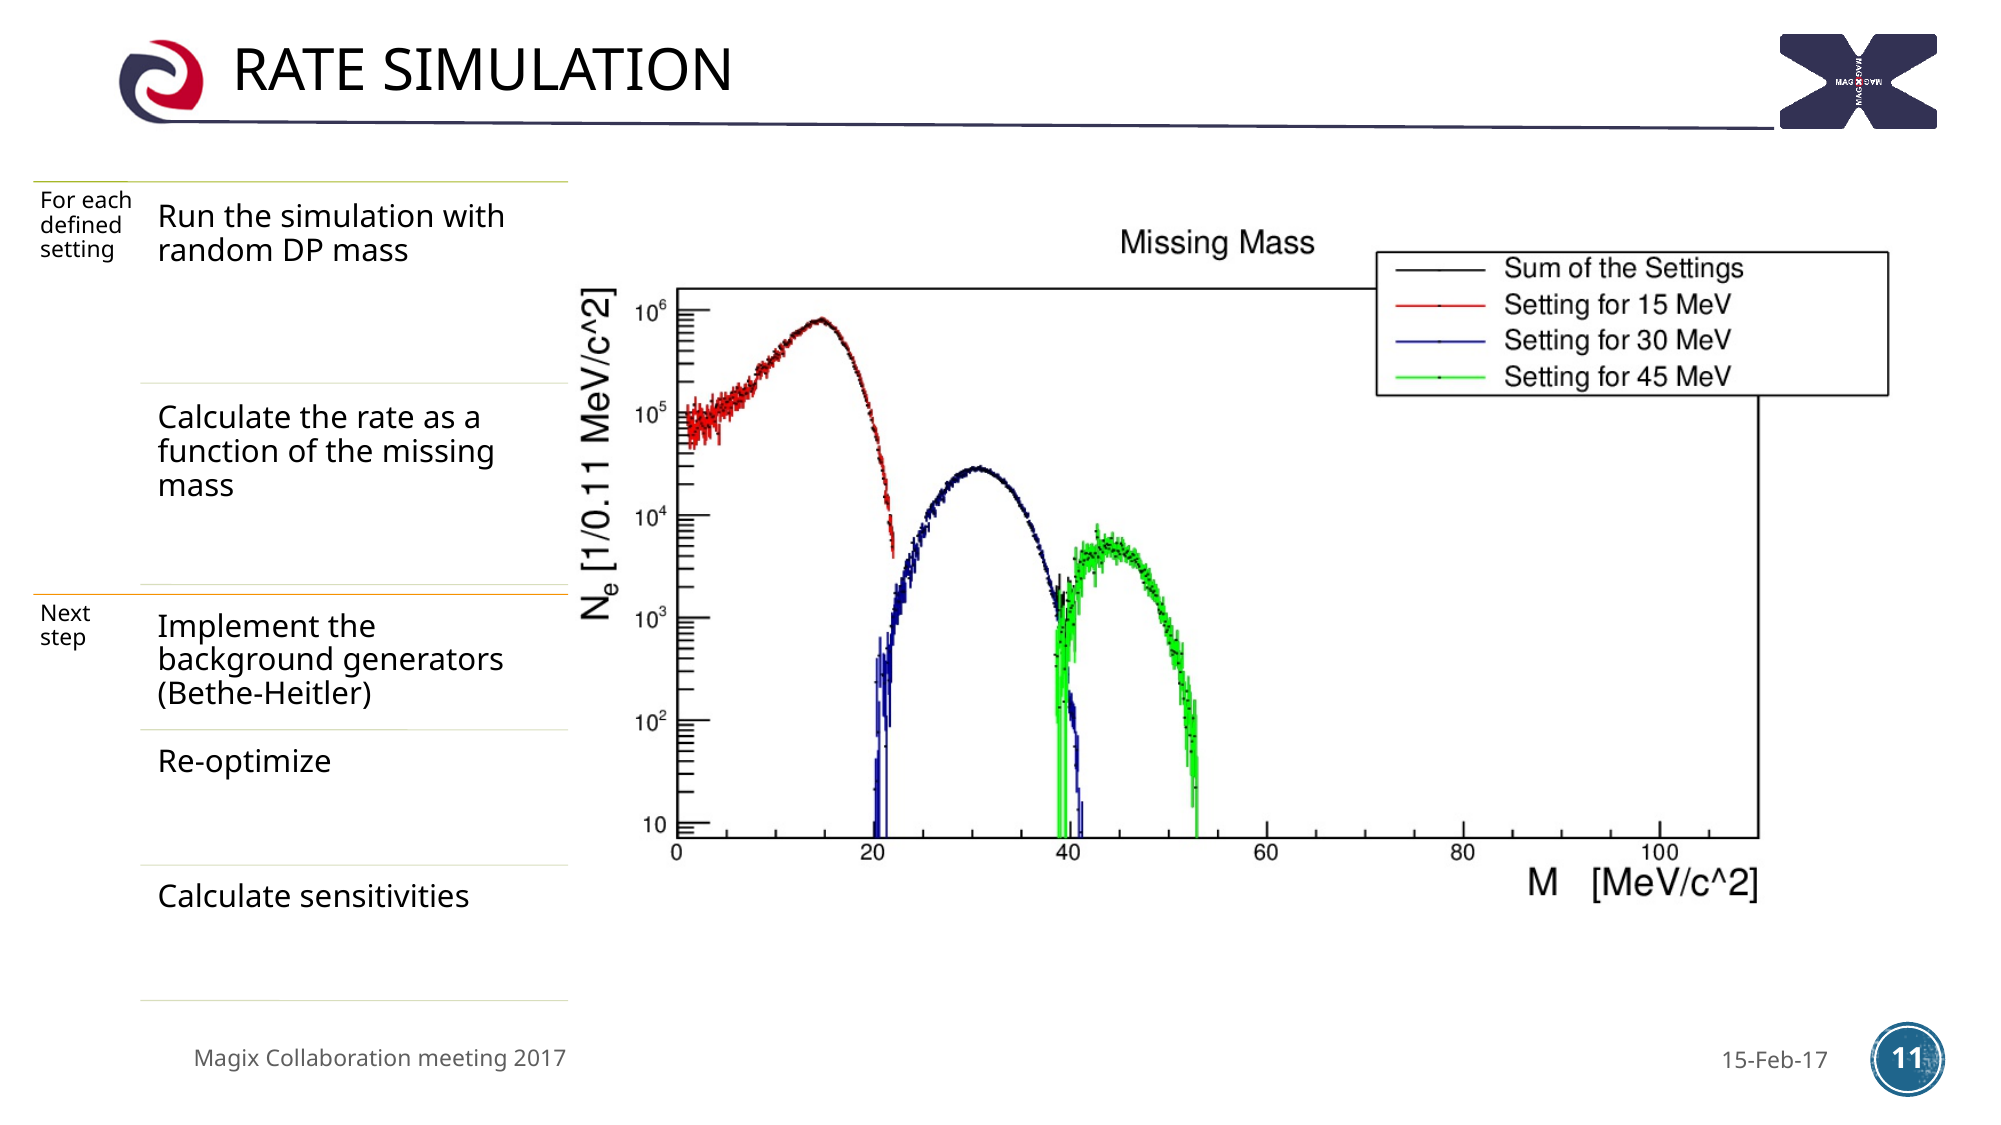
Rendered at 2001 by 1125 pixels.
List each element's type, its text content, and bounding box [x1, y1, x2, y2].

title Rate simulation [217, 29, 1745, 115]
picture [106, 26, 214, 135]
picture [1780, 34, 1937, 129]
footer Magix Collaboration meeting 2017 [178, 1028, 1217, 1089]
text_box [36, 185, 569, 1006]
slide_number 11 [1855, 1028, 1961, 1089]
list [569, 209, 1939, 913]
slide_number 15-Feb-17 [1306, 1028, 1844, 1089]
